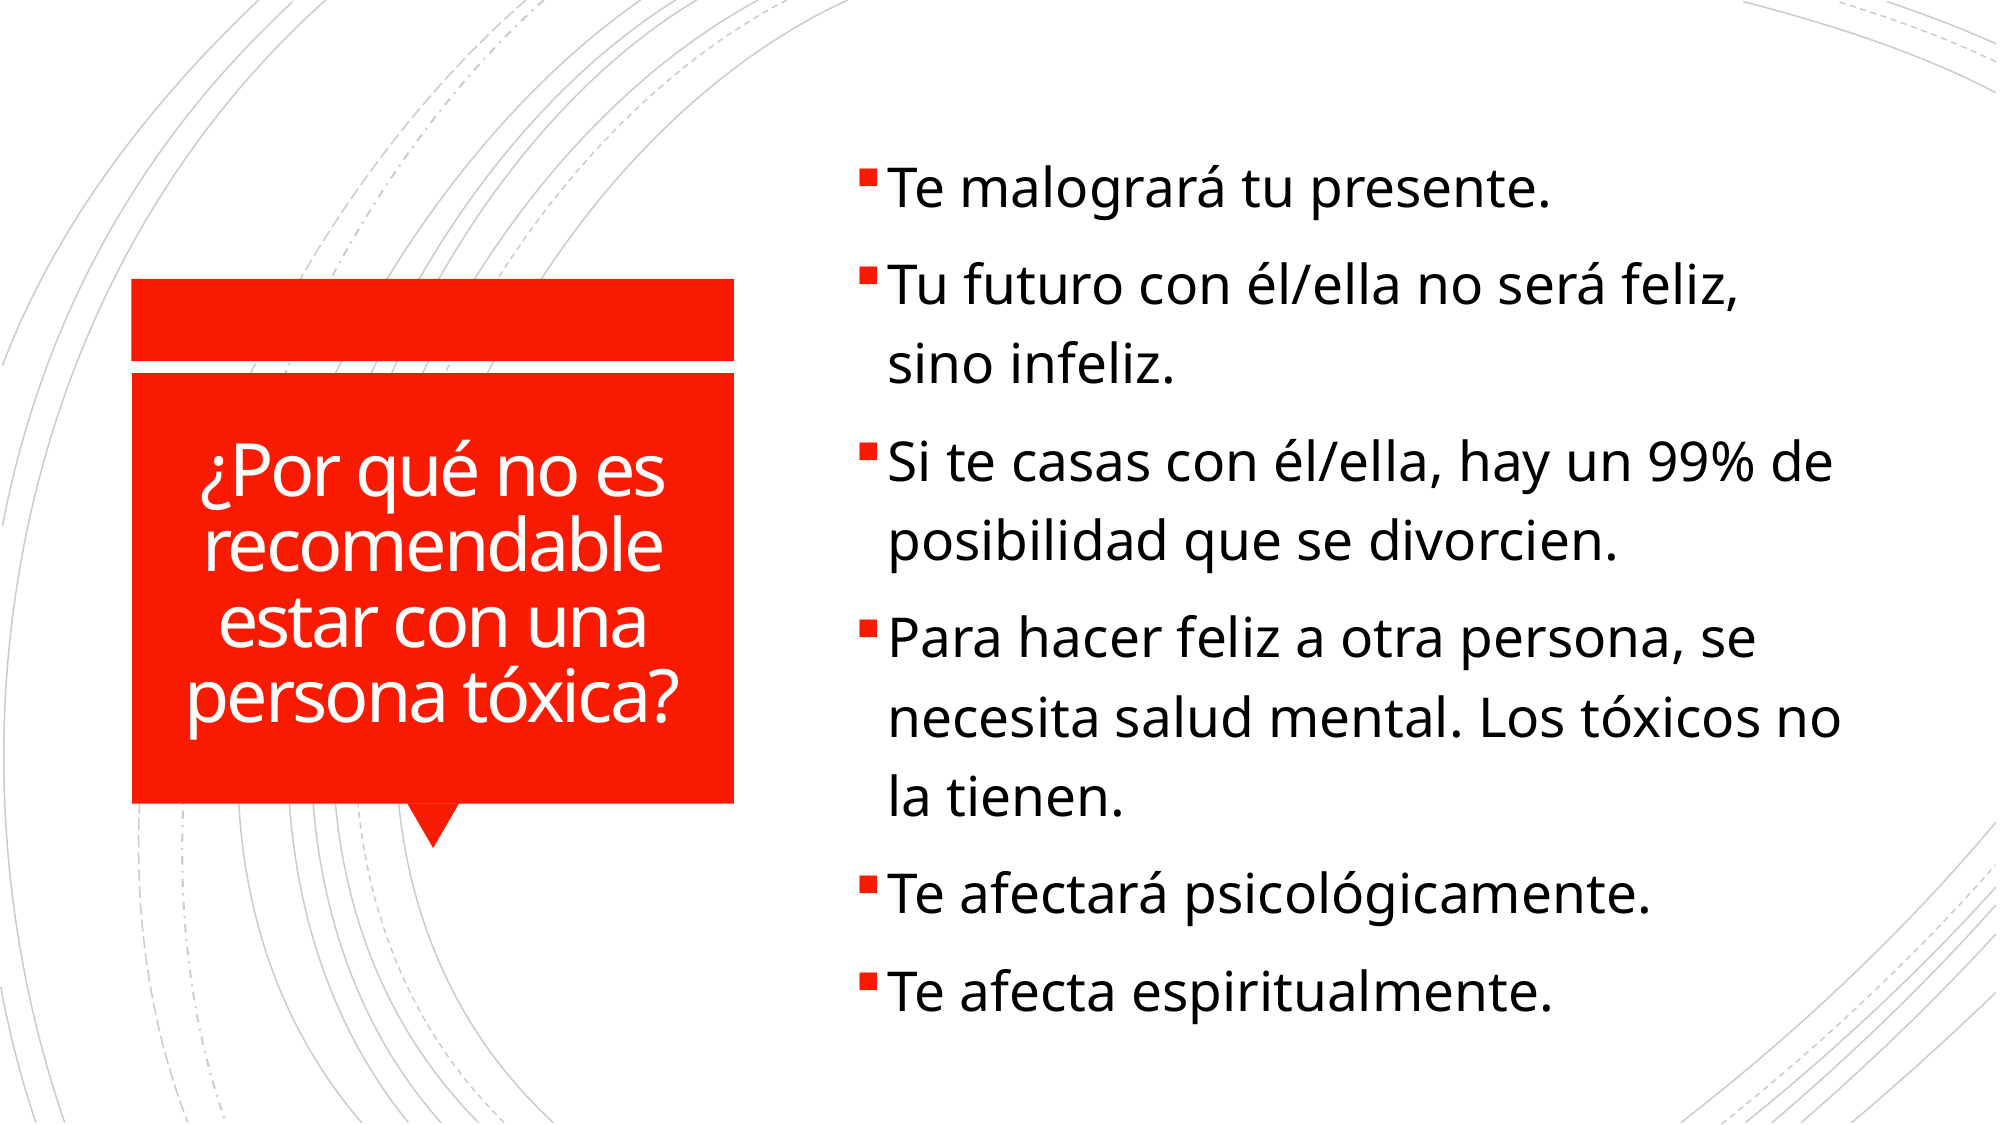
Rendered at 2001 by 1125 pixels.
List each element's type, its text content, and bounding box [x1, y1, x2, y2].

list Te malogrará tu presente. Tu futuro con él/ella no será feliz, sino infeliz. Si te casas con él/ella, hay un 99% de posibilidad que se divorcien. Para hacer feliz a otra persona, se necesita salud mental. Los tóxicos no la tienen. Te afectará psicológicamente. Te afecta espiritualmente. [839, 131, 1871, 1034]
title ¿Por qué no es recomendable estar con una persona tóxica? [145, 385, 720, 789]
